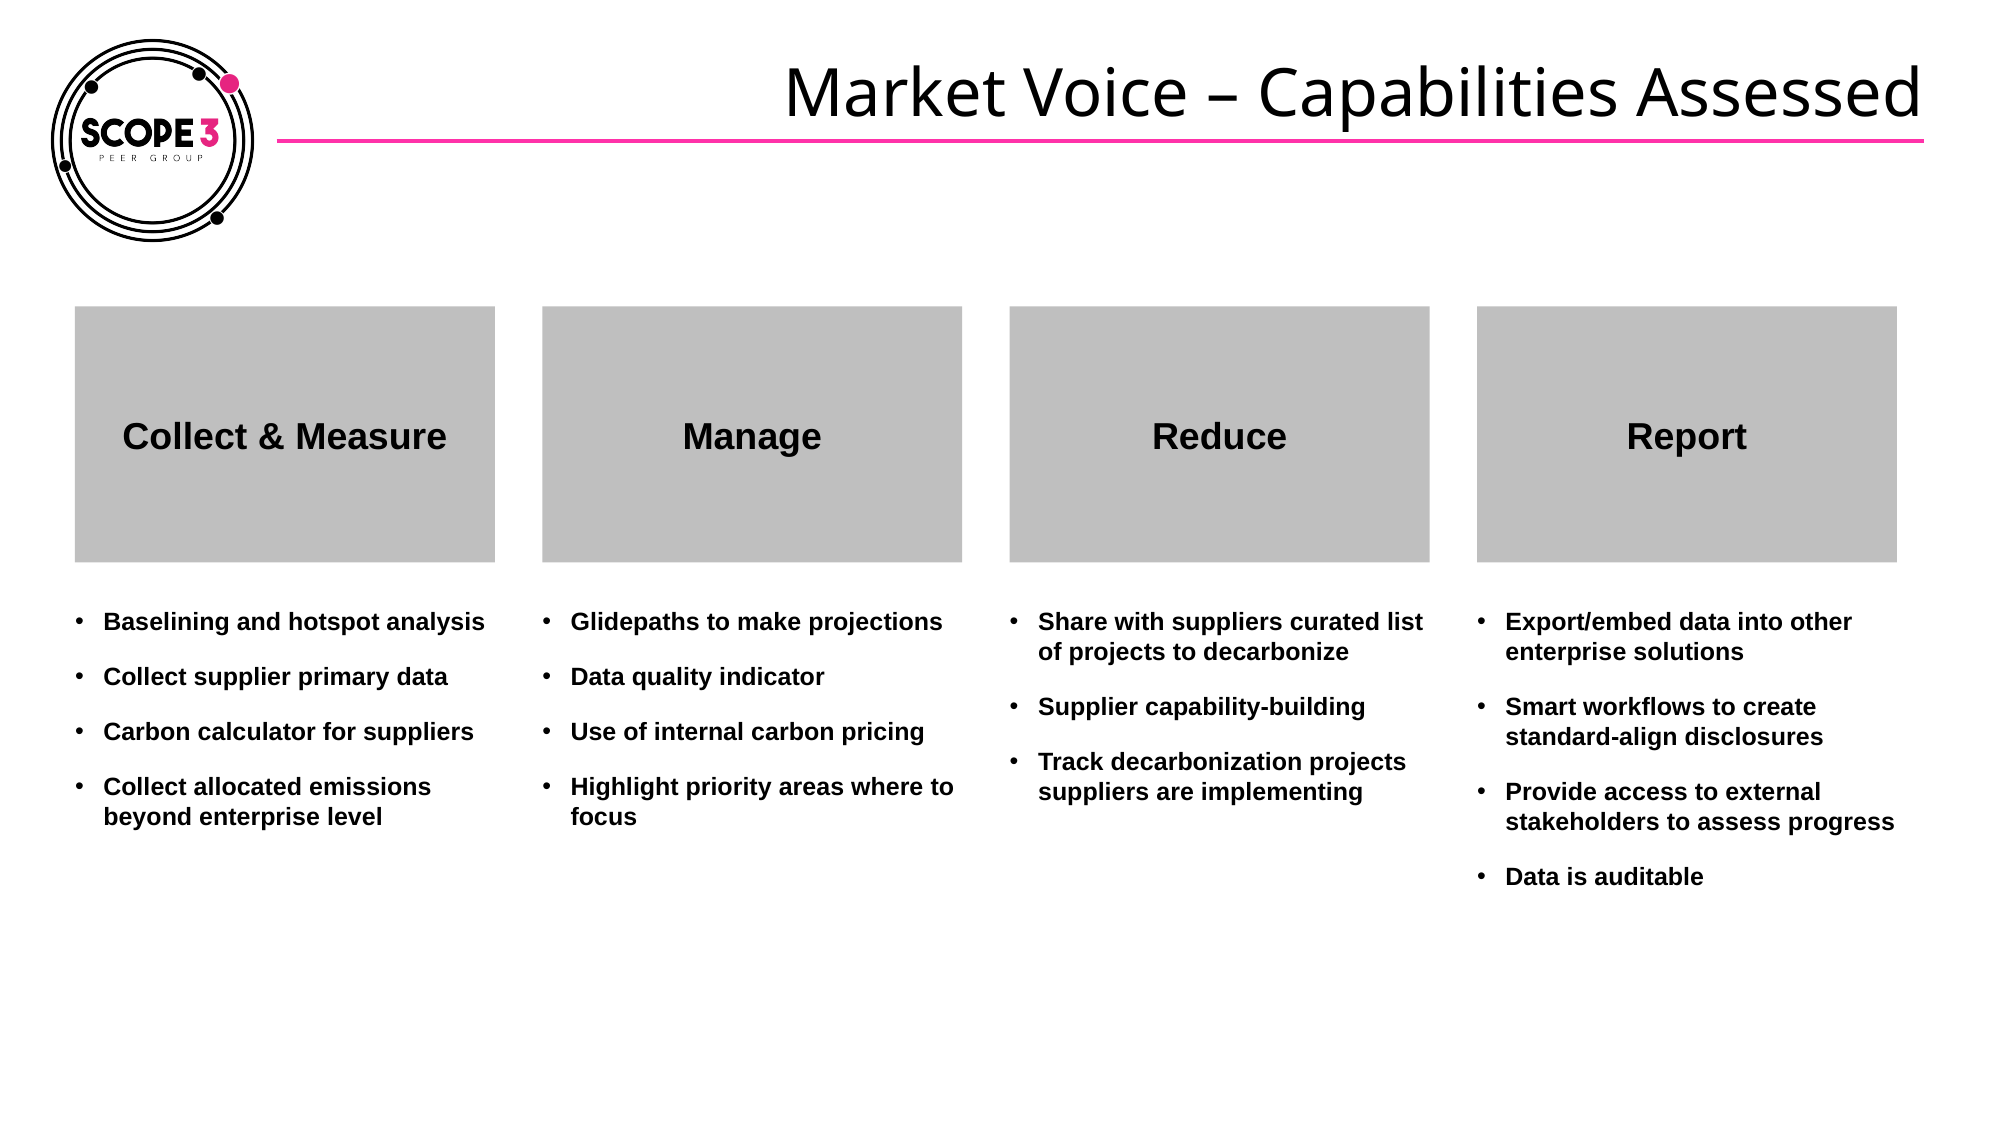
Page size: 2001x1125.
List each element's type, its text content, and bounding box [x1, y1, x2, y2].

picture [50, 38, 255, 243]
text_box Export/embed data into other enterprise solutions Smart workflows to create standard-align disclosures Provide access to external stakeholders to assess progress Data is auditable [1477, 598, 1897, 898]
text_box Report [1476, 305, 1898, 563]
title Market Voice – Capabilities Assessed [339, 59, 1925, 134]
text_box Reduce [1009, 305, 1431, 563]
text_box Manage [541, 305, 963, 563]
text_box Share with suppliers curated list of projects to decarbonize Supplier capability-building Track decarbonization projects suppliers are implementing [1009, 598, 1430, 813]
text_box Collect & Measure [74, 305, 496, 563]
text_box Baselining and hotspot analysis Collect supplier primary data Carbon calculator for suppliers Collect allocated emissions beyond enterprise level [74, 598, 495, 838]
text_box Glidepaths to make projections Data quality indicator Use of internal carbon pricing Highlight priority areas where to focus [542, 598, 963, 838]
